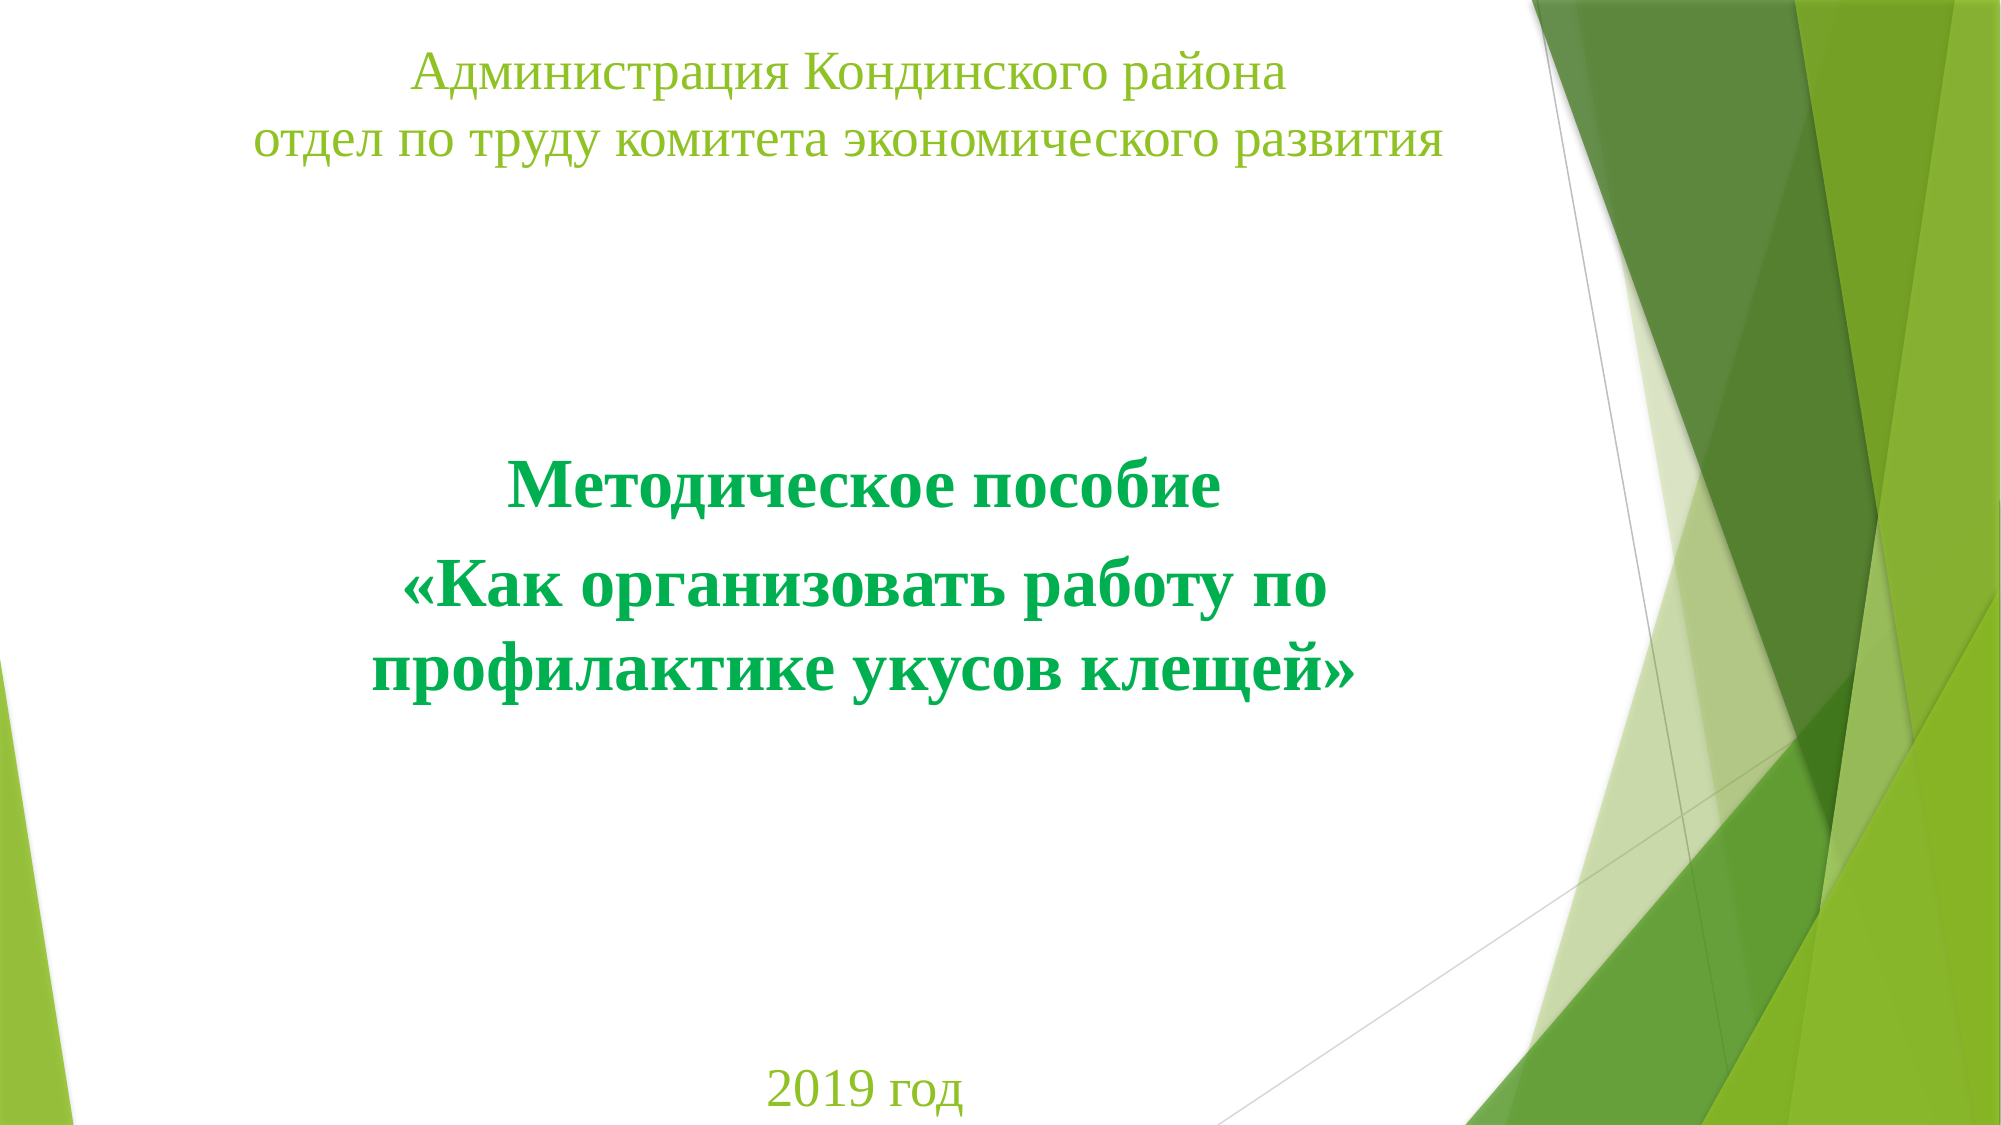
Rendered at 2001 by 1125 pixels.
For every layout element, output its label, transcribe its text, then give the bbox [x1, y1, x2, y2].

title Администрация Кондинского района отдел по труду комитета экономического развития [45, 26, 1654, 244]
list Методическое пособие «Как организовать работу по профилактике укусов клещей» 2019 год [160, 346, 1571, 1125]
